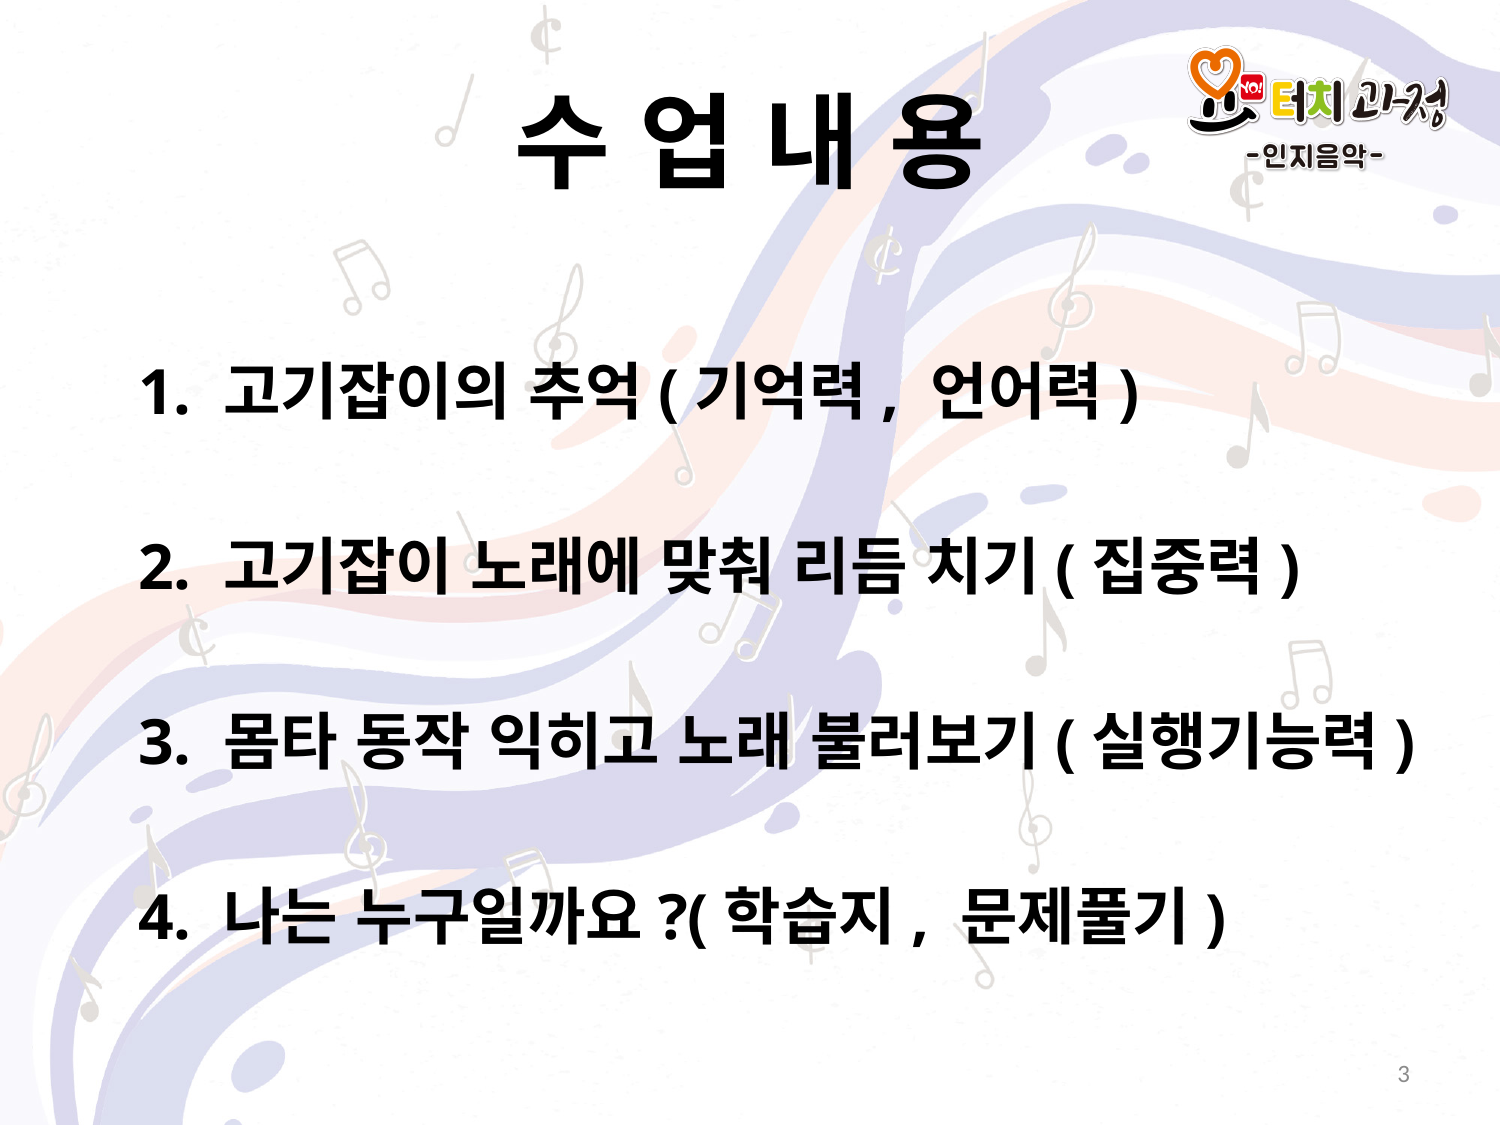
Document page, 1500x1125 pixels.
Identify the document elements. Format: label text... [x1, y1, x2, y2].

title 수 업 내 용 [75, 45, 1425, 233]
picture [0, 0, 1500, 1125]
list 1. 고기잡이의 추억(기억력, 언어력) 2. 고기잡이 노래에 맞춰 리듬 치기(집중력) 3. 몸타 동작 익히고 노래 불러보기(실행기능력) 4. 나는 누구일까요?(학습지, 문제풀기) [123, 344, 1474, 999]
slide_number 3 [1074, 1042, 1425, 1103]
